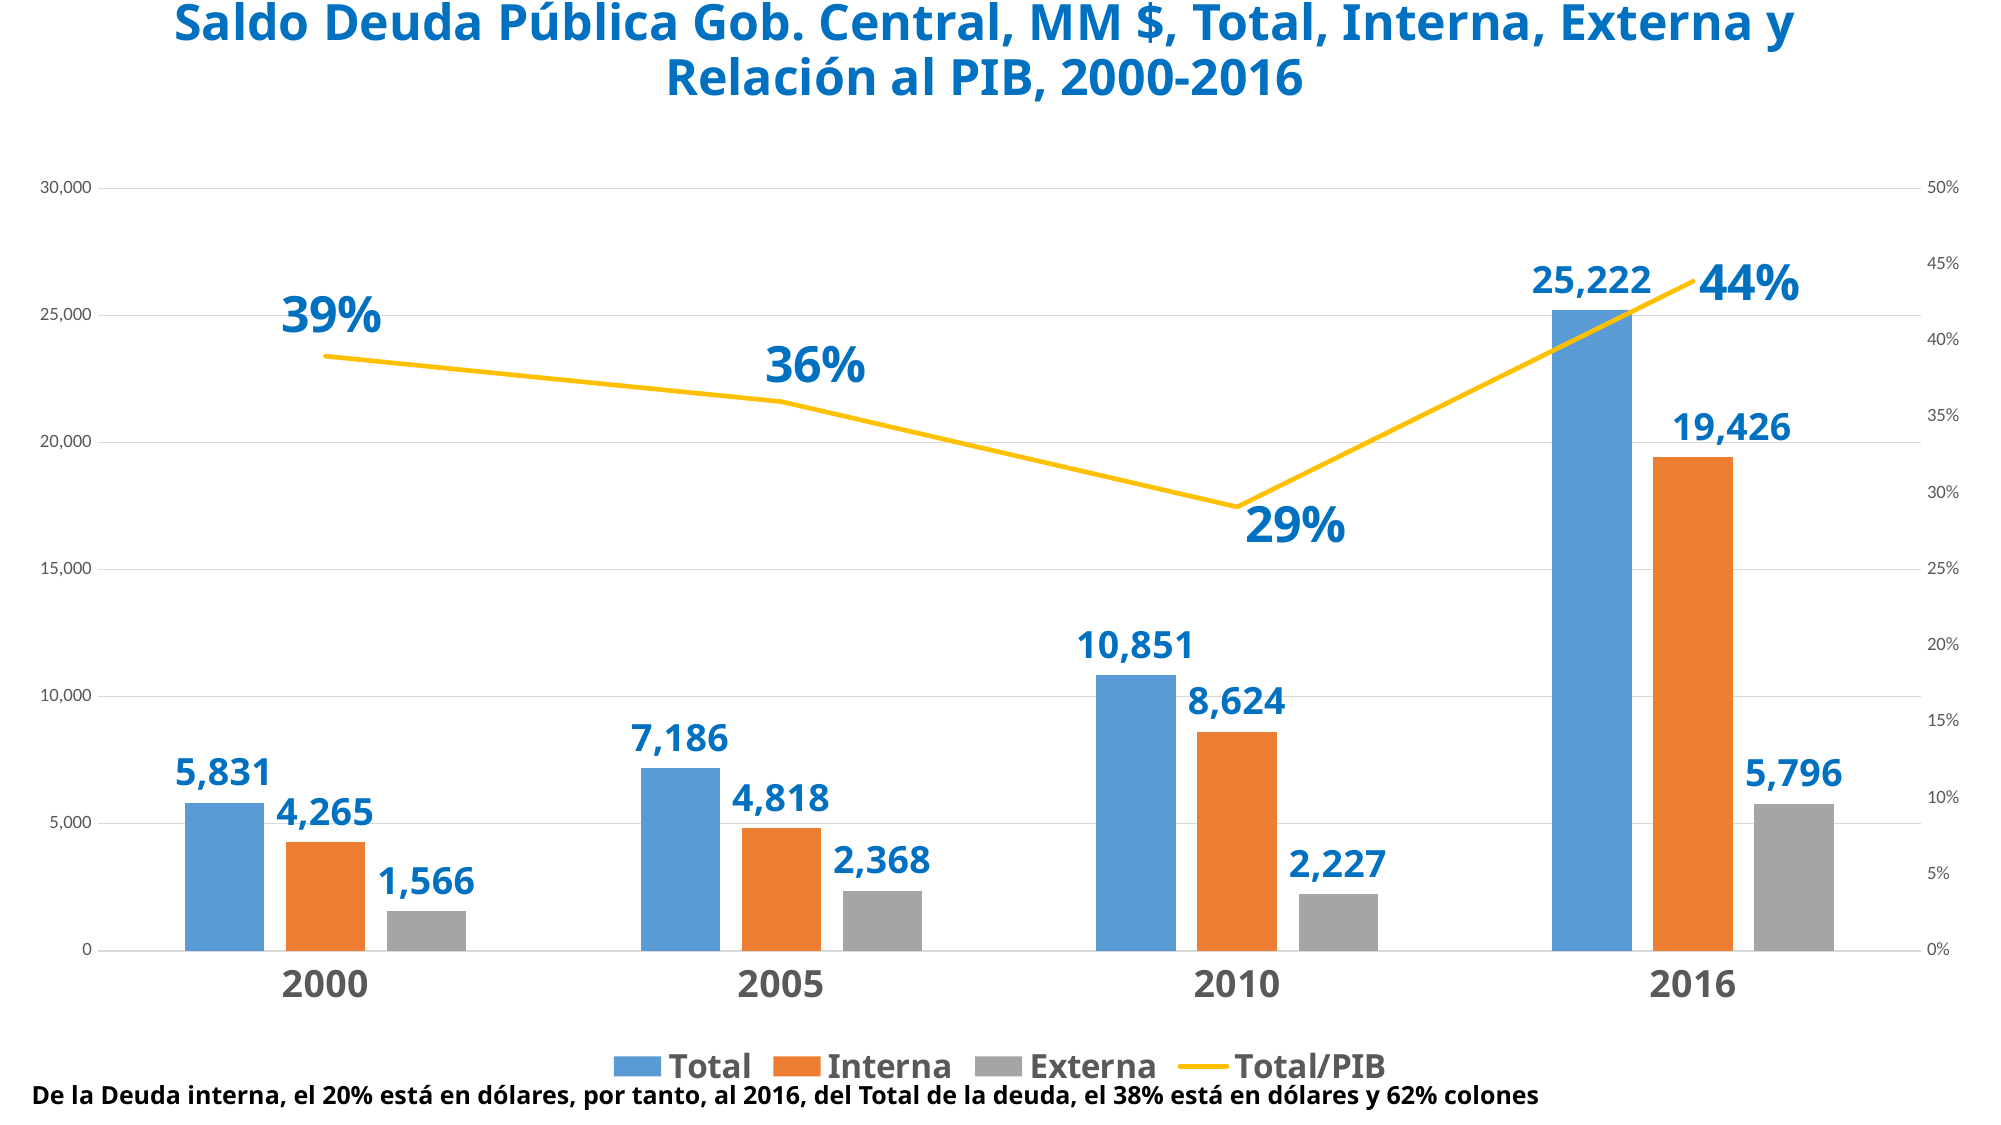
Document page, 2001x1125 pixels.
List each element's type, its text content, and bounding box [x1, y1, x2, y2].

text_box De la Deuda interna, el 20% está en dólares, por tanto, al 2016, del Total de la deuda, el 38% está en dólares y 62% colones [16, 1095, 1556, 1117]
chart [0, 160, 2000, 1095]
title Saldo Deuda Pública Gob. Central, MM $, Total, Interna, Externa y Relación al PIB, 2000-2016 [122, 0, 1848, 104]
